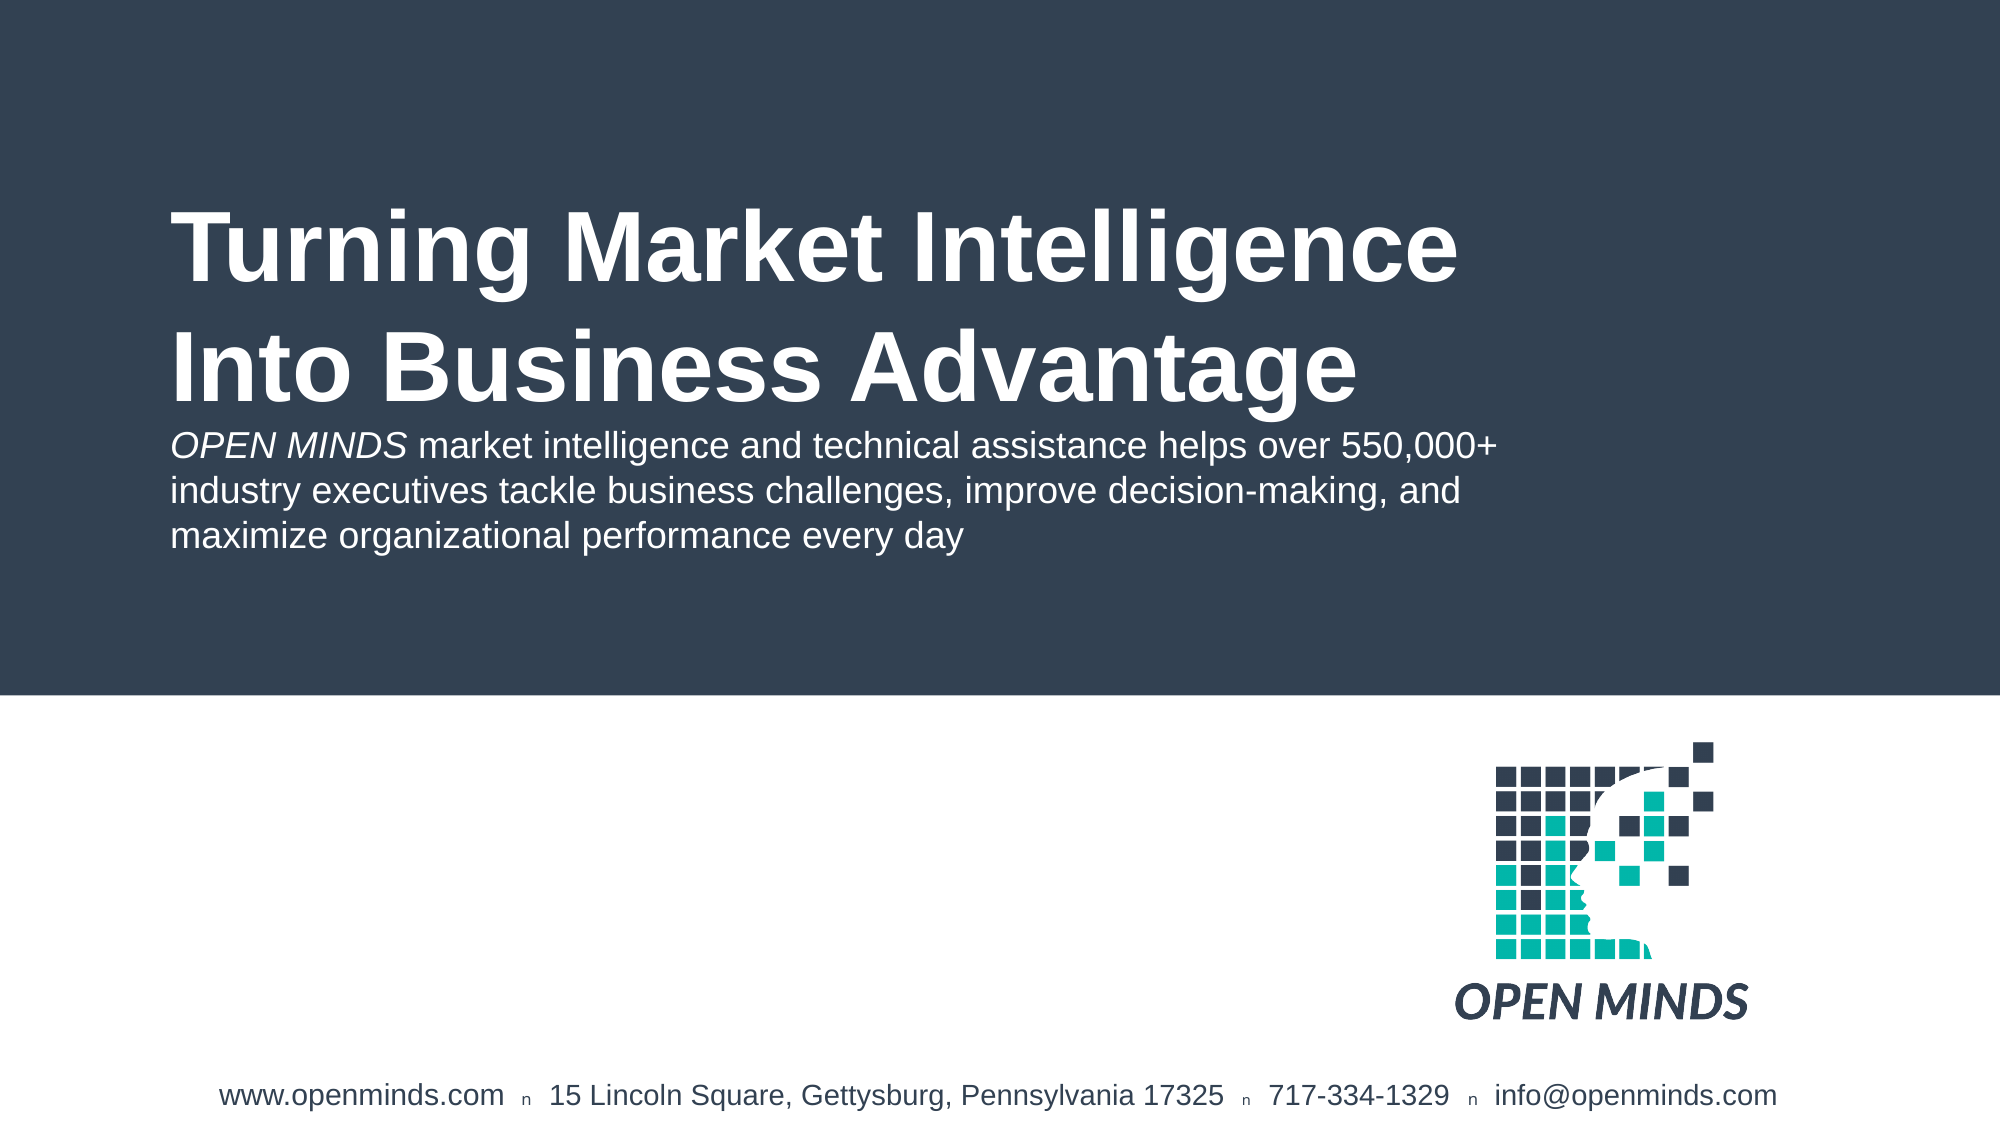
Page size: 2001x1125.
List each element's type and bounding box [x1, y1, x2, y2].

picture [1455, 742, 1749, 1020]
